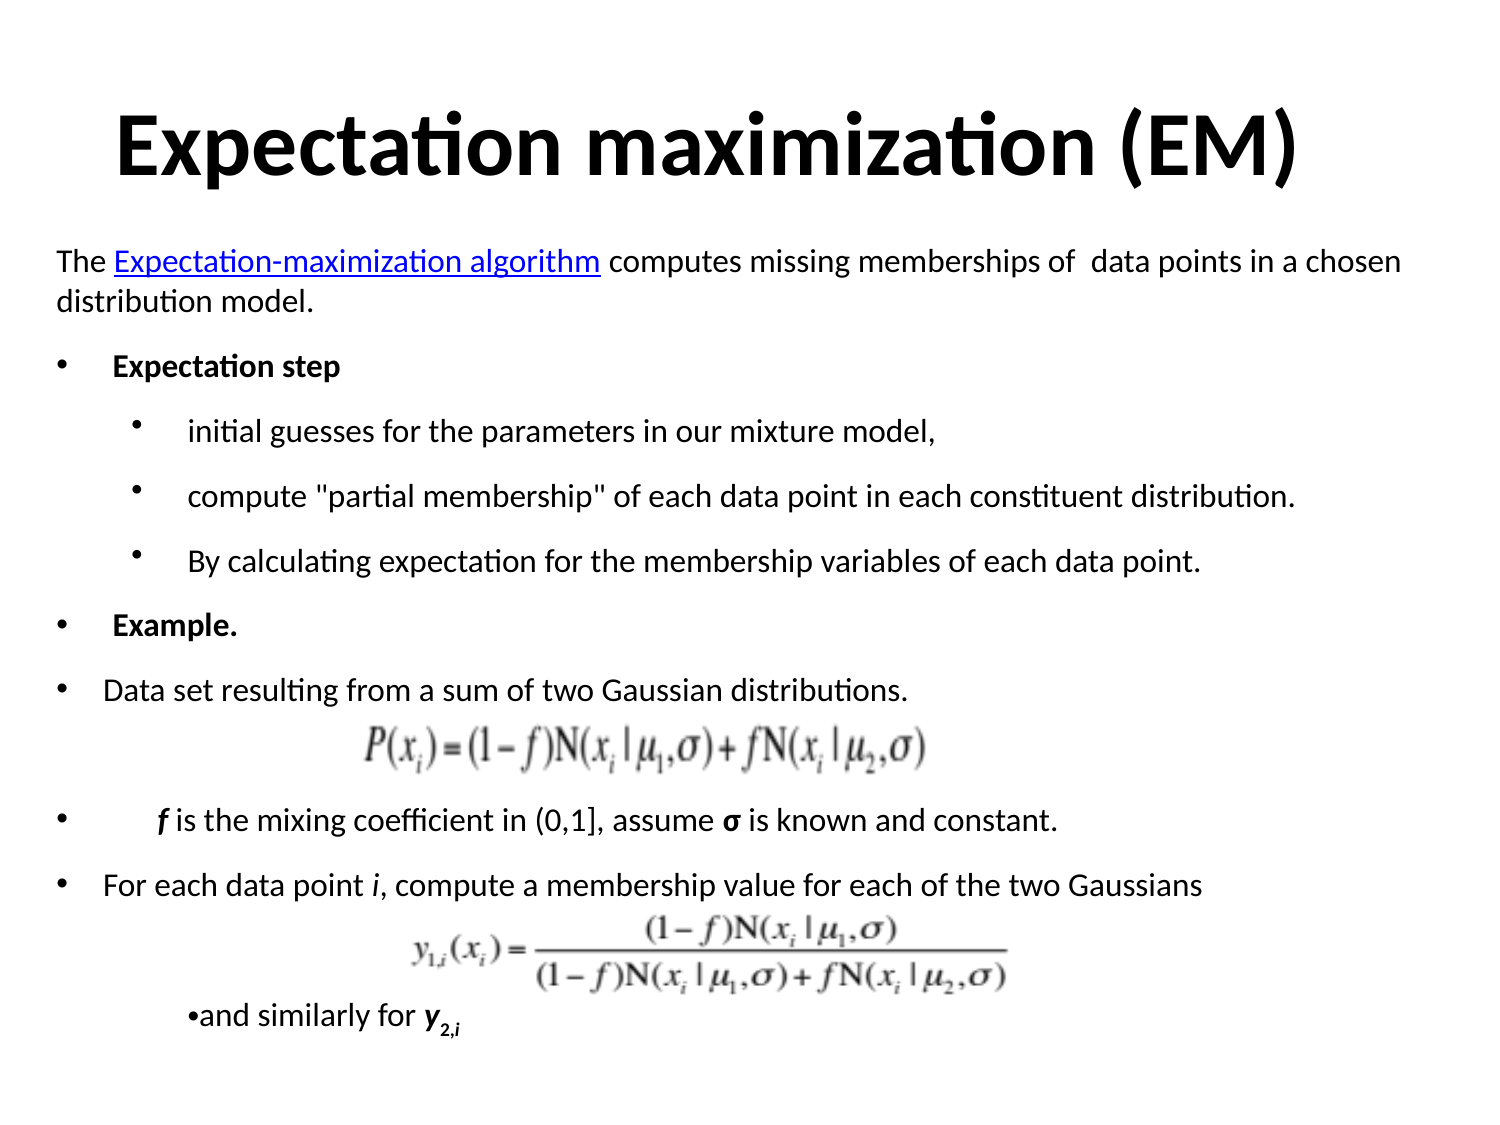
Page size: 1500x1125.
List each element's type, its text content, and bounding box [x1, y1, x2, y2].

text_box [359, 715, 928, 781]
title Expectation maximization (EM) [75, 45, 1425, 231]
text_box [407, 904, 1011, 997]
list The Expectation-maximization algorithm computes missing memberships of data points in a chosen distribution model. Expectation step initial guesses for the parameters in our mixture model, compute "partial membership" of each data point in each constituent distribution. By calculating expectation for the membership variables of each data point. Example. Data set resulting from a sum of two Gaussian distributions. f is the mixing coefficient in (0,1], assume σ is known and constant. For each data point i, compute a membership value for each of the two Gaussians and similarly for y2,i [41, 231, 1447, 1083]
